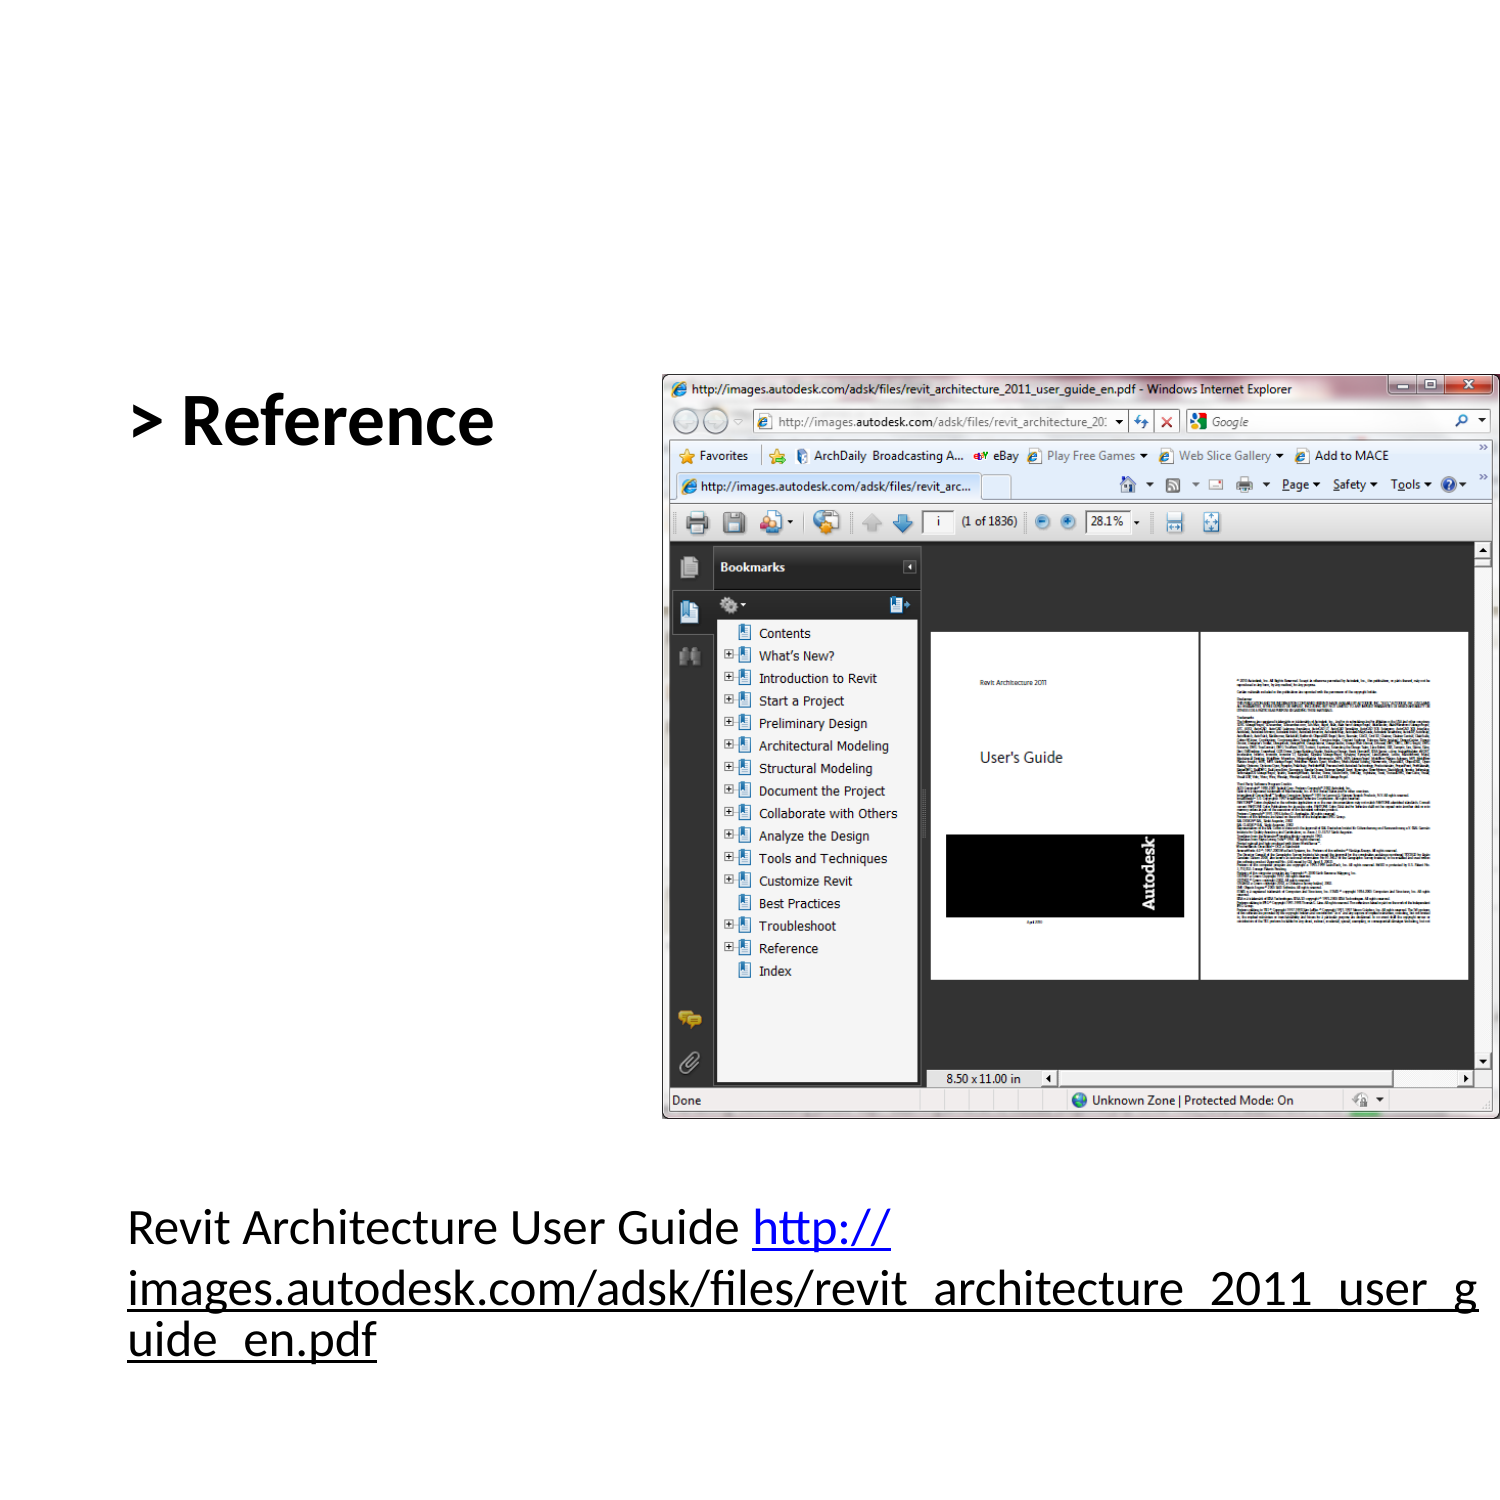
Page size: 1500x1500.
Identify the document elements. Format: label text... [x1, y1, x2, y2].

picture [662, 374, 1500, 1119]
text_box > Reference Revit Architecture User Guide http://images.autodesk.com/adsk/files/revit_architecture_2011_user_guide_en.pdf [112, 362, 1500, 1388]
